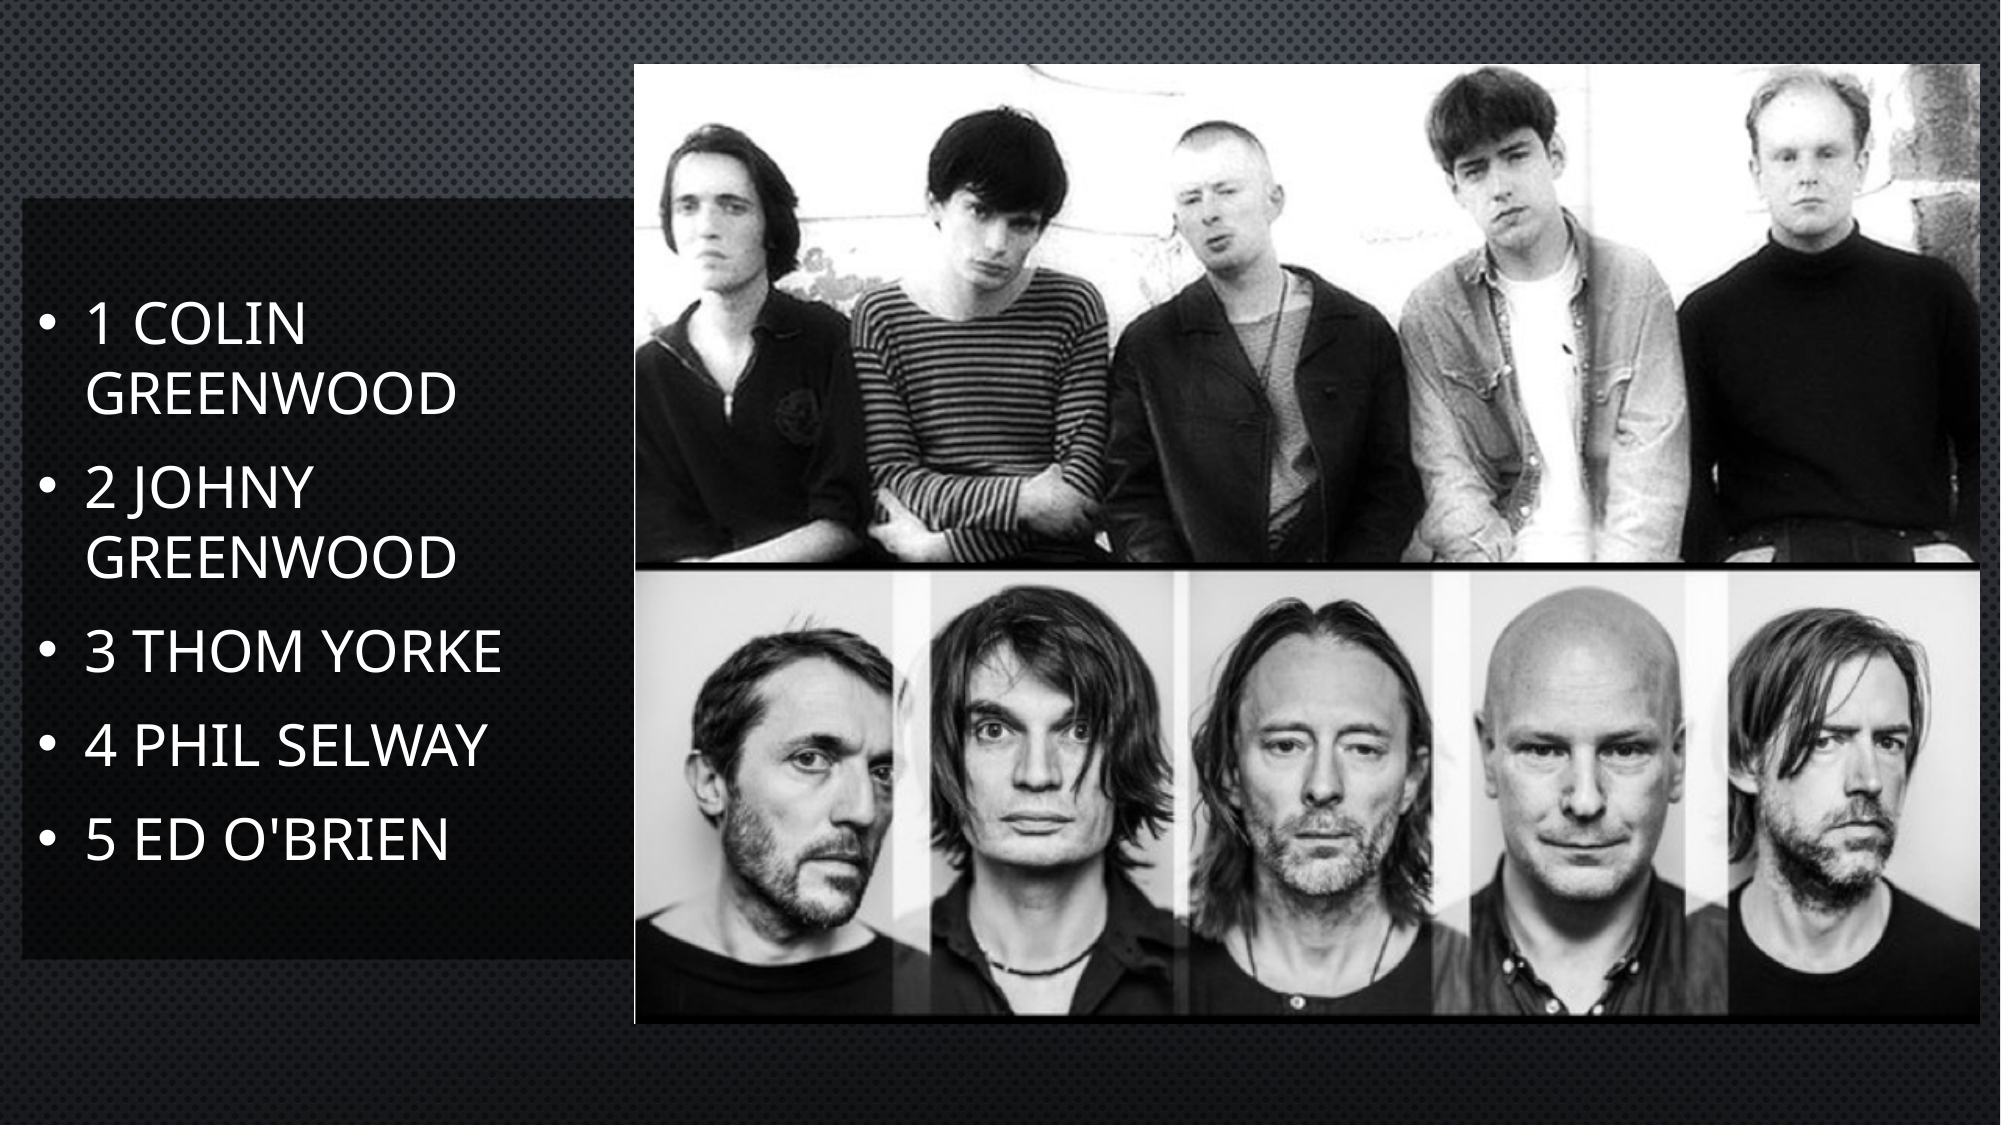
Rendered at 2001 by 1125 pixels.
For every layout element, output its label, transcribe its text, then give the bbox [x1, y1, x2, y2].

list 1 Colin greenwood 2 Johny greenwood 3 Thom yorke 4 Phil selway 5 Ed o'brien [22, 198, 634, 960]
picture [634, 64, 1980, 1024]
